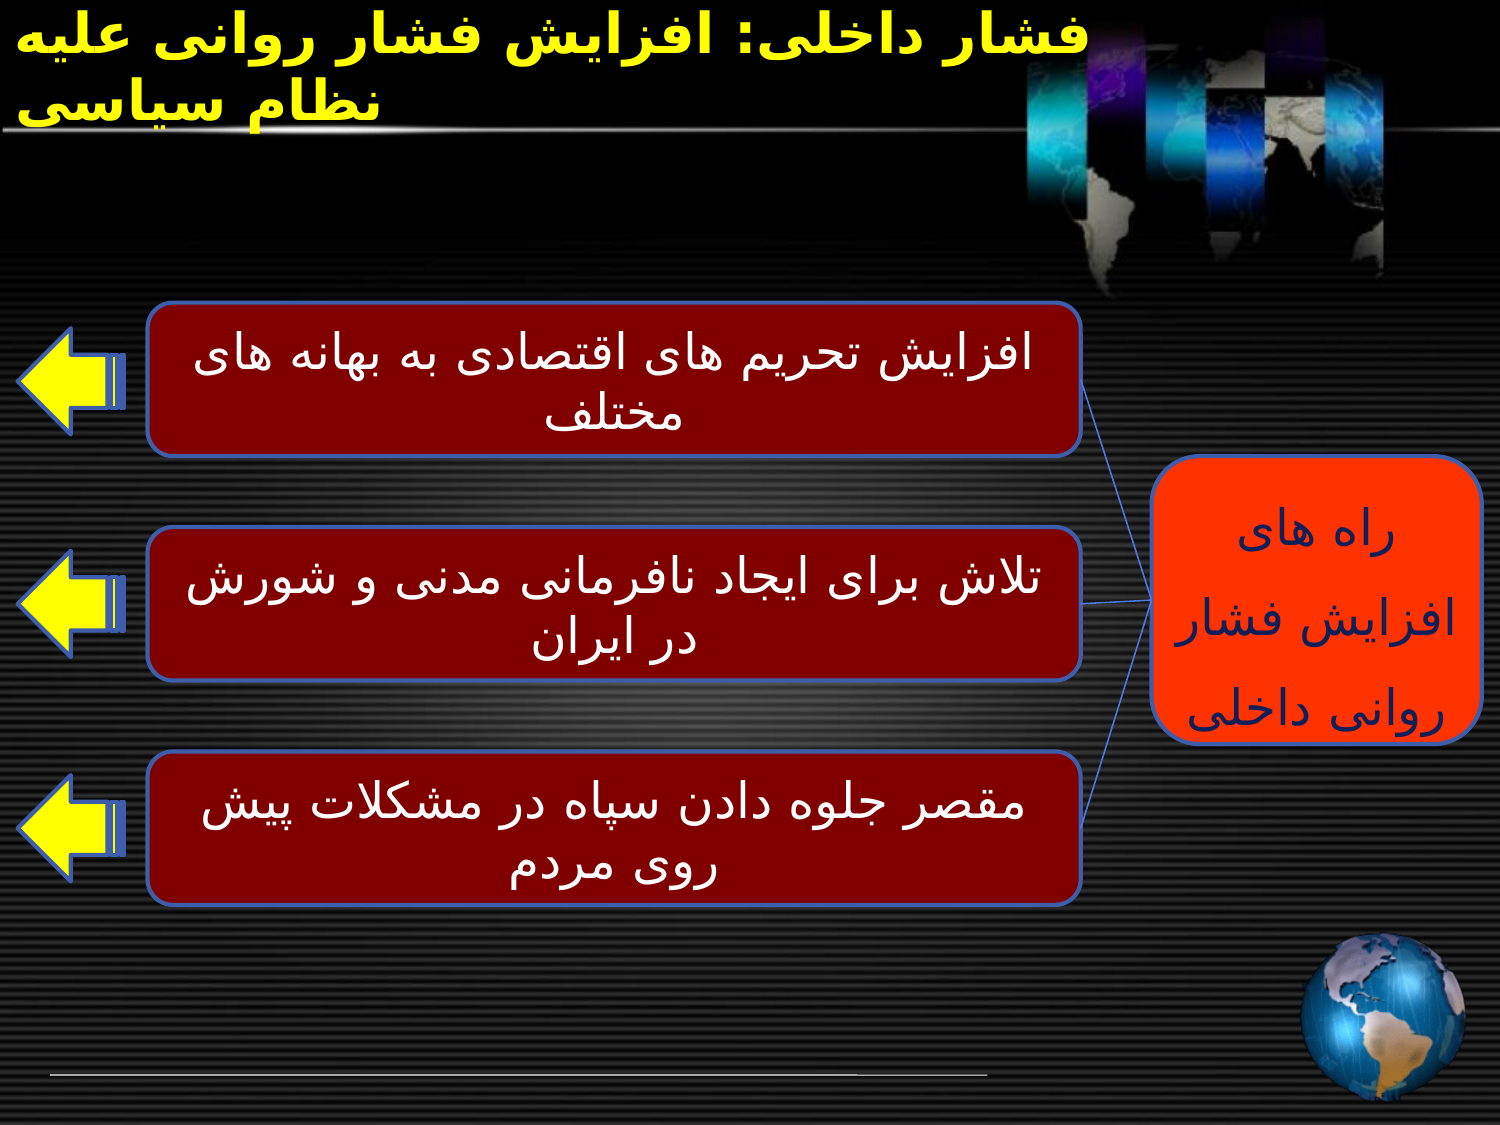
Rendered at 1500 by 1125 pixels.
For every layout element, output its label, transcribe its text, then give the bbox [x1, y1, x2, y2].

text_box [15, 548, 126, 659]
title فشار داخلی: افزایش فشار روانی علیه نظام سیاسی [0, 26, 1194, 103]
text_box [15, 773, 126, 884]
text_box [1080, 610, 1152, 829]
text_box راه های افزایش فشار روانی داخلی [1156, 453, 1484, 747]
text_box [15, 326, 126, 437]
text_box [1080, 599, 1152, 605]
text_box افزایش تحریم های اقتصادی به بهانه های مختلف [145, 300, 1083, 459]
text_box تلاش برای ایجاد نافرمانی مدنی و شورش در ایران [145, 524, 1075, 683]
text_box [1080, 379, 1152, 598]
text_box مقصر جلوه دادن سپاه در مشکلات پیش روی مردم [145, 749, 1083, 908]
picture [0, 0, 1500, 1125]
